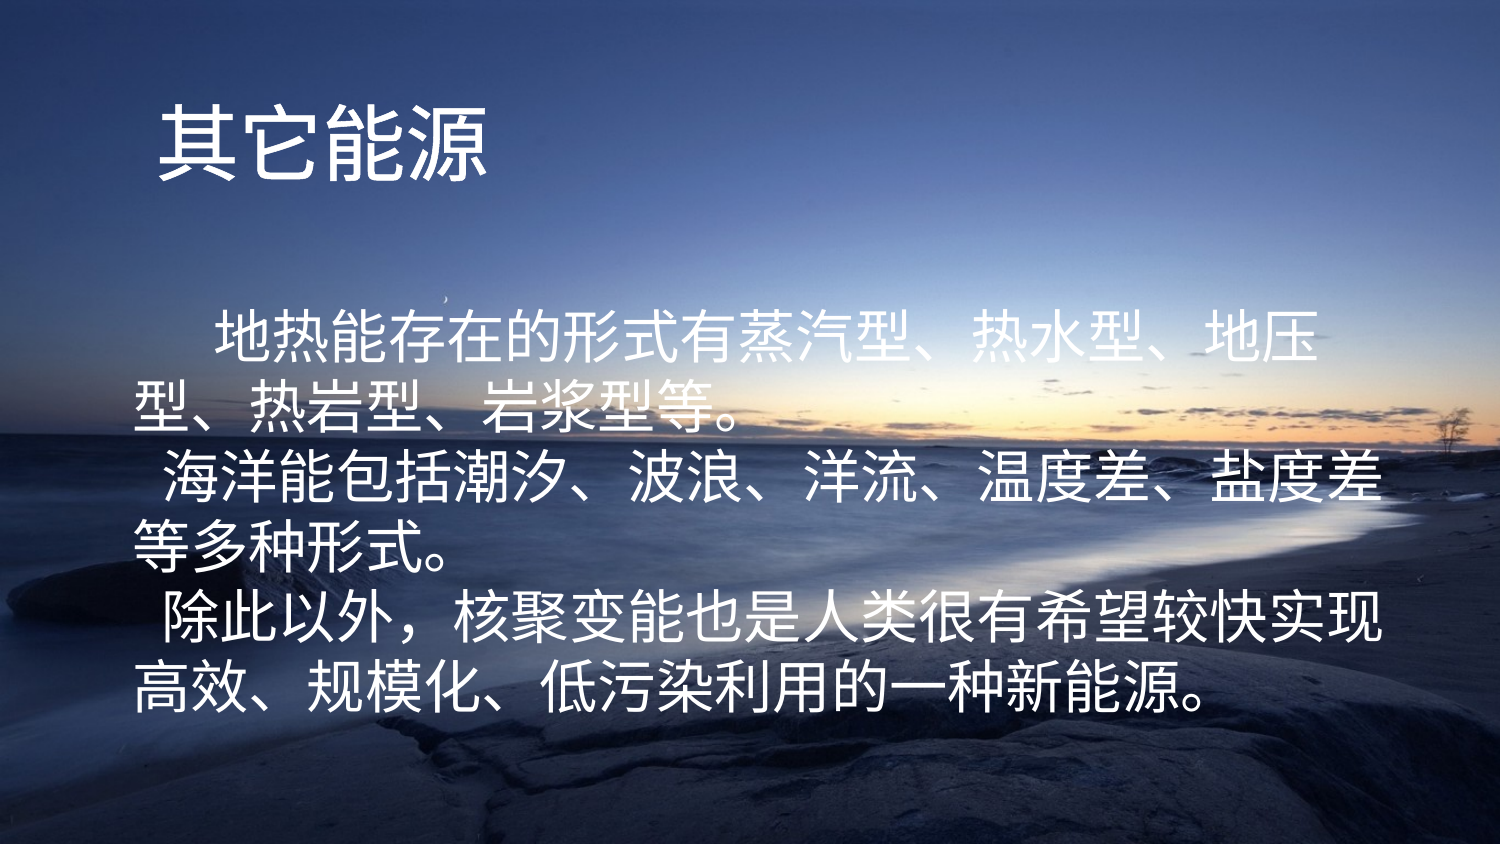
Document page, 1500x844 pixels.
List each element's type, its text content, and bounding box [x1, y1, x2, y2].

text_box 地热能存在的形式有蒸汽型、热水型、地压型、热岩型、岩浆型等。 海洋能包括潮汐、波浪、洋流、温度差、盐度差等多种形式。 除此以外，核聚变能也是人类很有希望较快实现高效、规模化、低污染利用的一种新能源。 [93, 292, 1444, 774]
title 其它能源 [105, 70, 540, 212]
picture [0, 0, 1500, 844]
